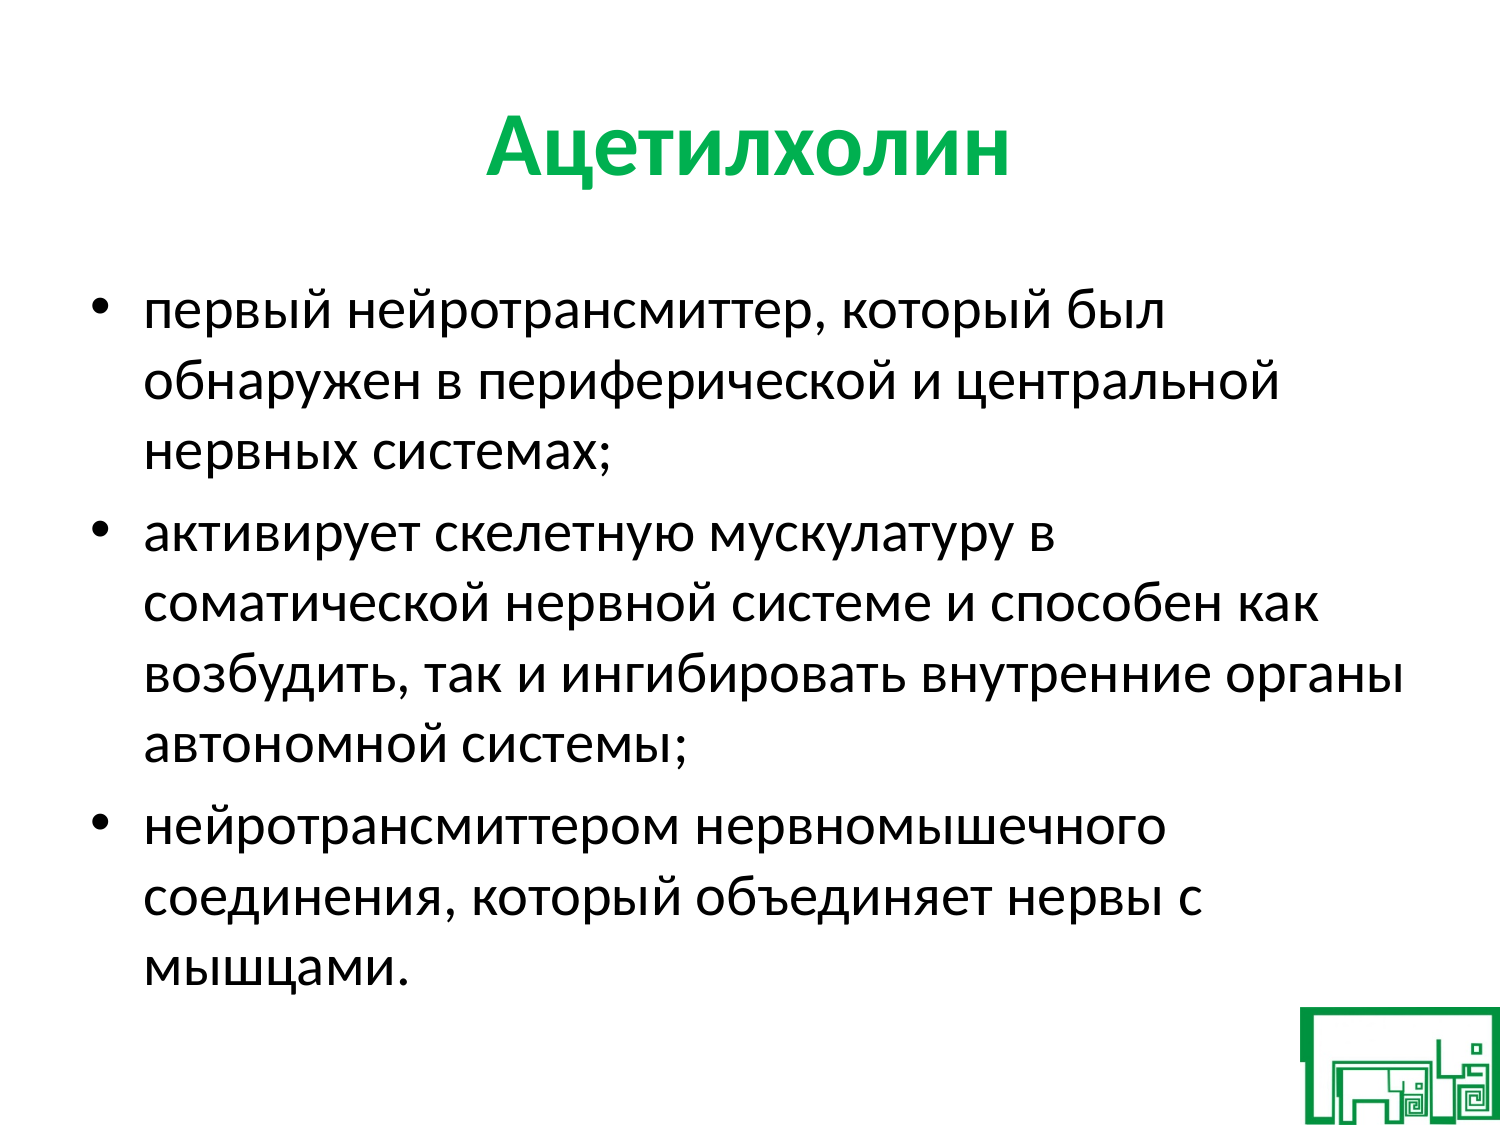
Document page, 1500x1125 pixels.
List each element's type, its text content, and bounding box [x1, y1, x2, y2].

picture [1300, 1007, 1500, 1125]
list первый нейротрансмиттер, который был обнаружен в периферической и центральной нервных системах; активирует скелетную мускулатуру в соматической нервной системе и способен как возбудить, так и ингибировать внутренние органы автономной системы; нейротрансмиттером нервномышечного соединения, который объединяет нервы с мышцами. [75, 262, 1425, 1005]
title Ацетилхолин [75, 45, 1425, 233]
